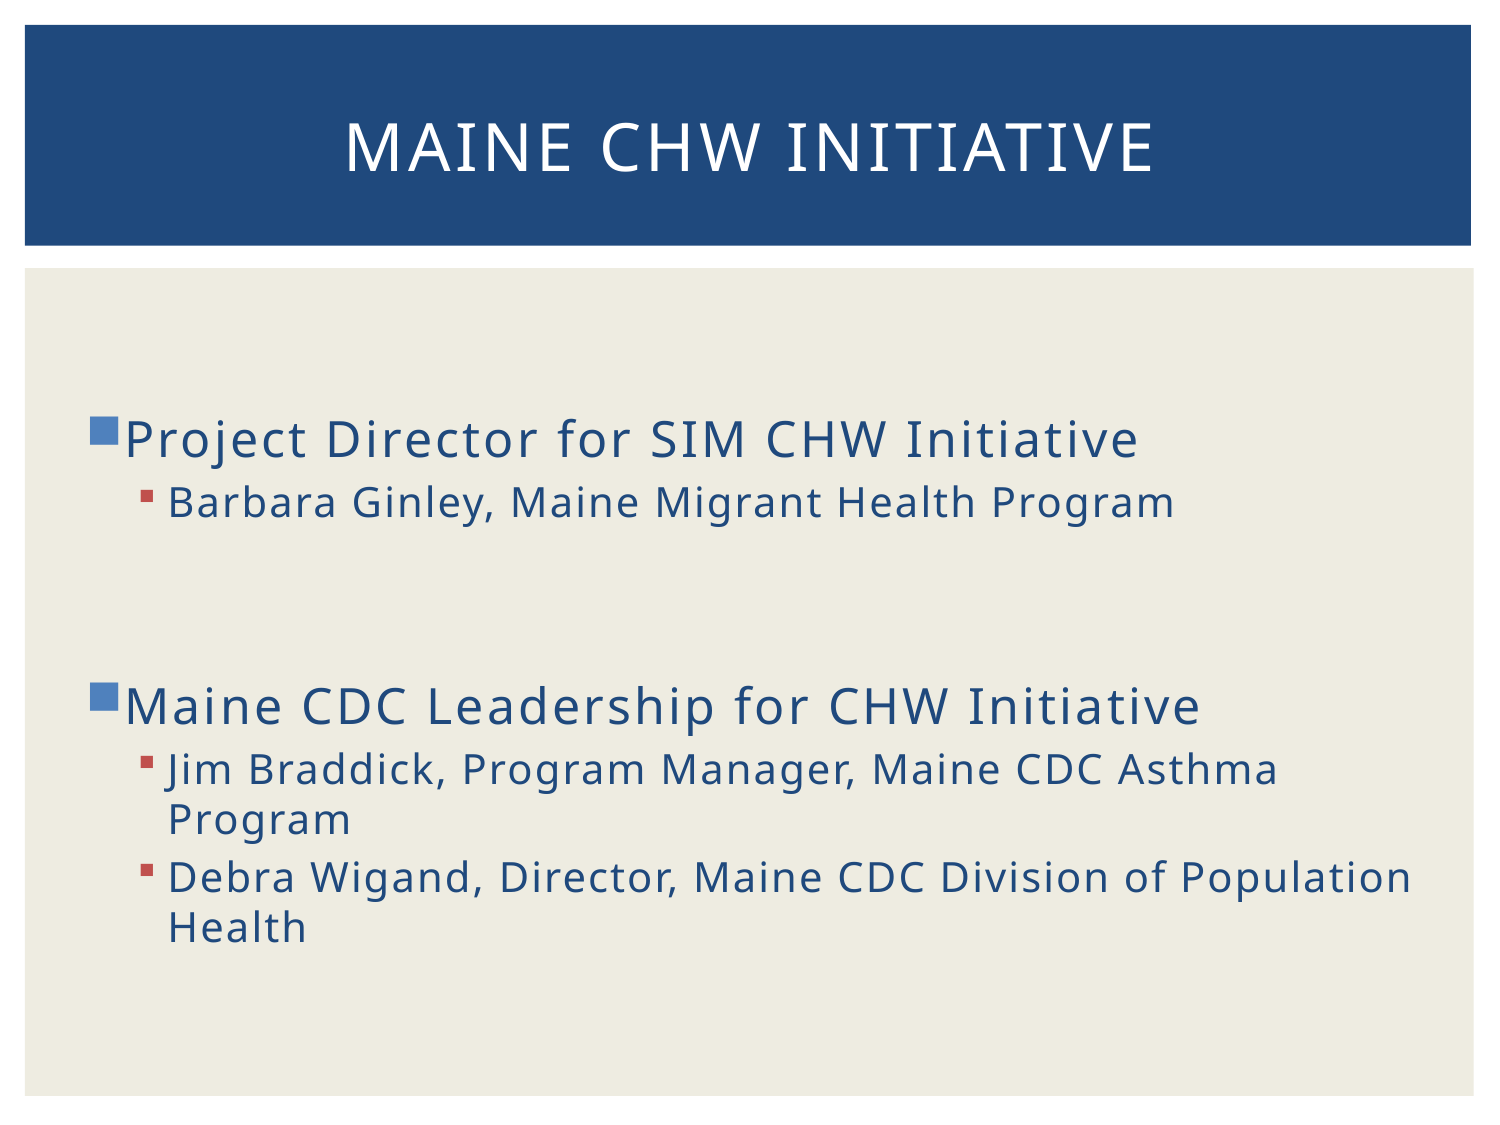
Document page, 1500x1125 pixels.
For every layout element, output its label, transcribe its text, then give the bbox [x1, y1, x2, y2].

title Maine CHW Initiative [62, 58, 1438, 232]
list Project Director for SIM CHW Initiative Barbara Ginley, Maine Migrant Health Program Maine CDC Leadership for CHW Initiative Jim Braddick, Program Manager, Maine CDC Asthma Program Debra Wigand, Director, Maine CDC Division of Population Health [62, 281, 1442, 1005]
